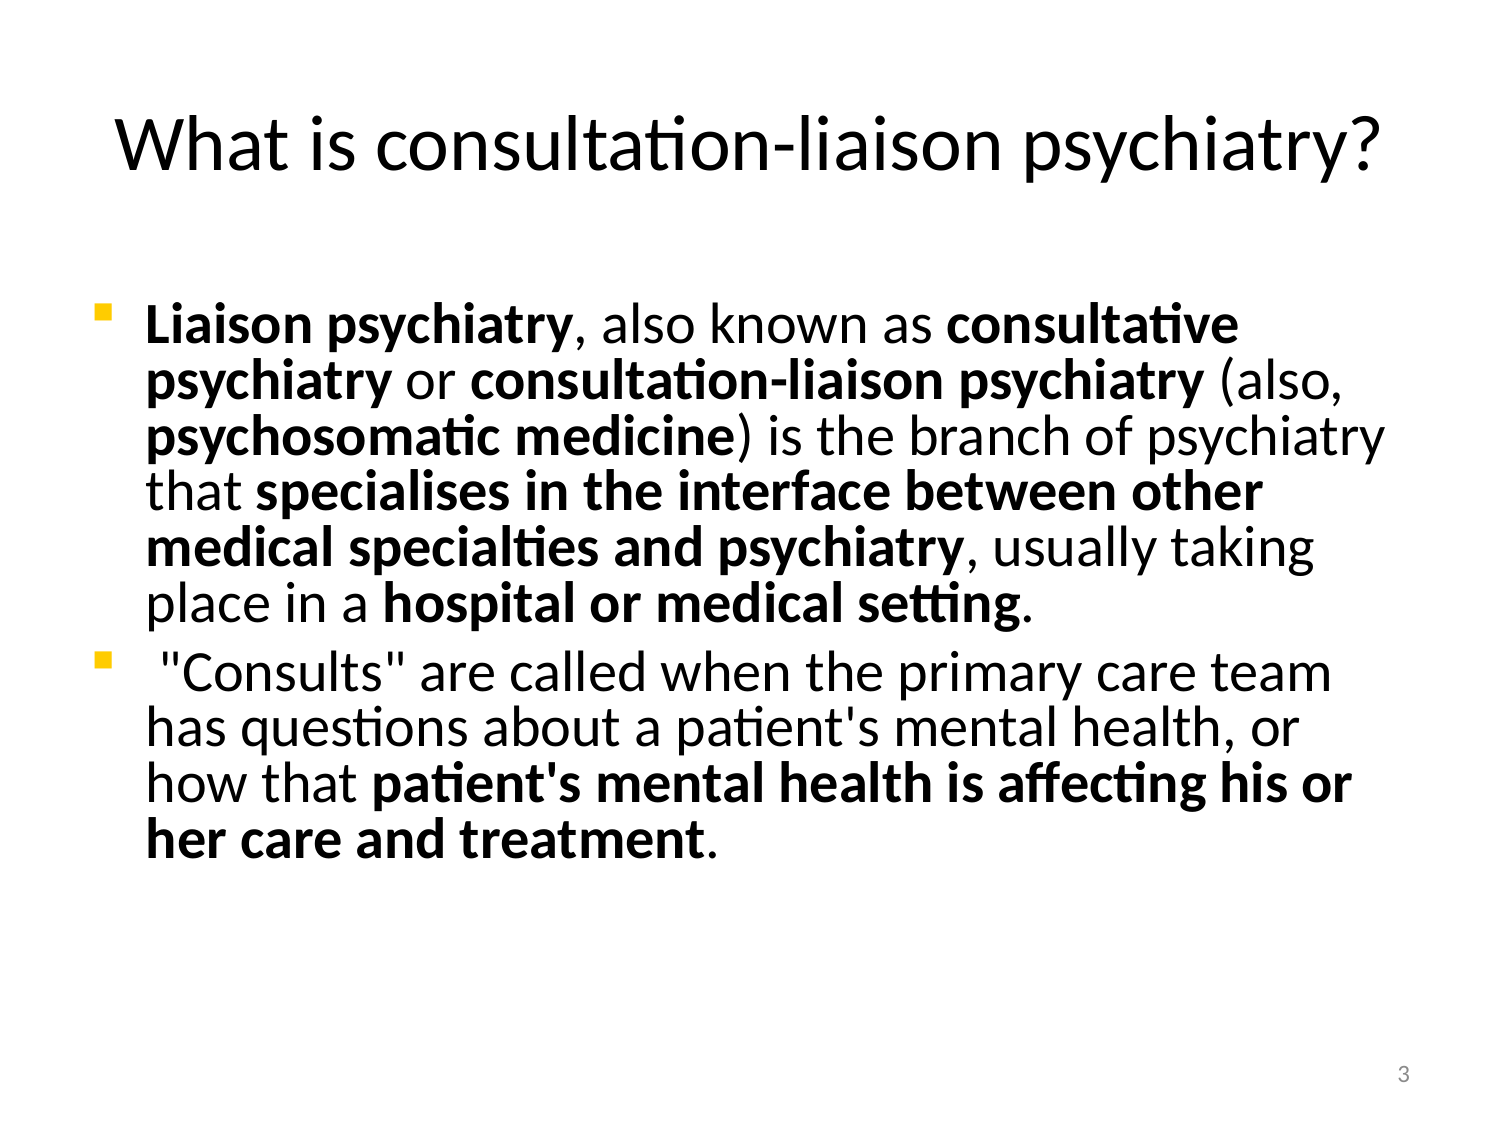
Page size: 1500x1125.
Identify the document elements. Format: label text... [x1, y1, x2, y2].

slide_number 3 [1074, 1042, 1425, 1103]
title What is consultation-liaison psychiatry? [75, 52, 1426, 226]
list Liaison psychiatry, also known as consultative psychiatry or consultation-liaison psychiatry (also, psychosomatic medicine) is the branch of psychiatry that specialises in the interface between other medical specialties and psychiatry, usually taking place in a hospital or medical setting. "Consults" are called when the primary care team has questions about a patient's mental health, or how that patient's mental health is affecting his or her care and treatment. [75, 290, 1425, 1083]
